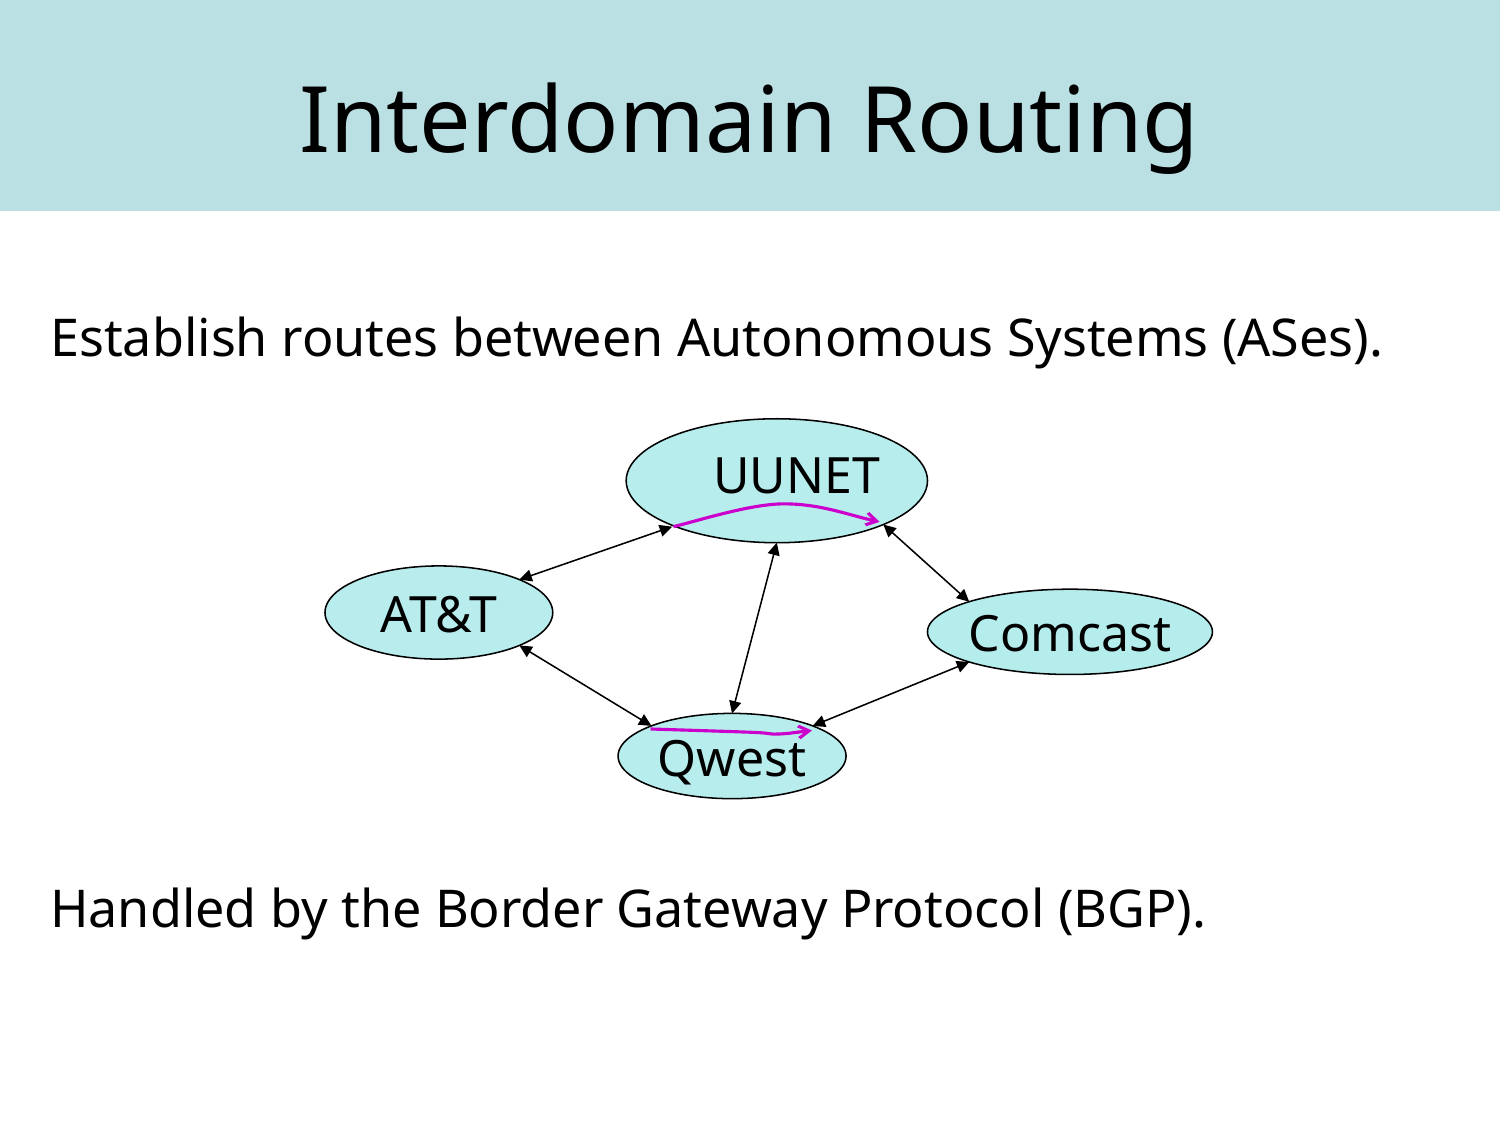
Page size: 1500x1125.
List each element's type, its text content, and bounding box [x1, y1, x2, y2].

list Establish routes between Autonomous Systems (ASes). Handled by the Border Gateway Protocol (BGP). [34, 296, 1461, 1040]
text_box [324, 418, 1213, 799]
title Interdomain Routing [74, 21, 1426, 210]
